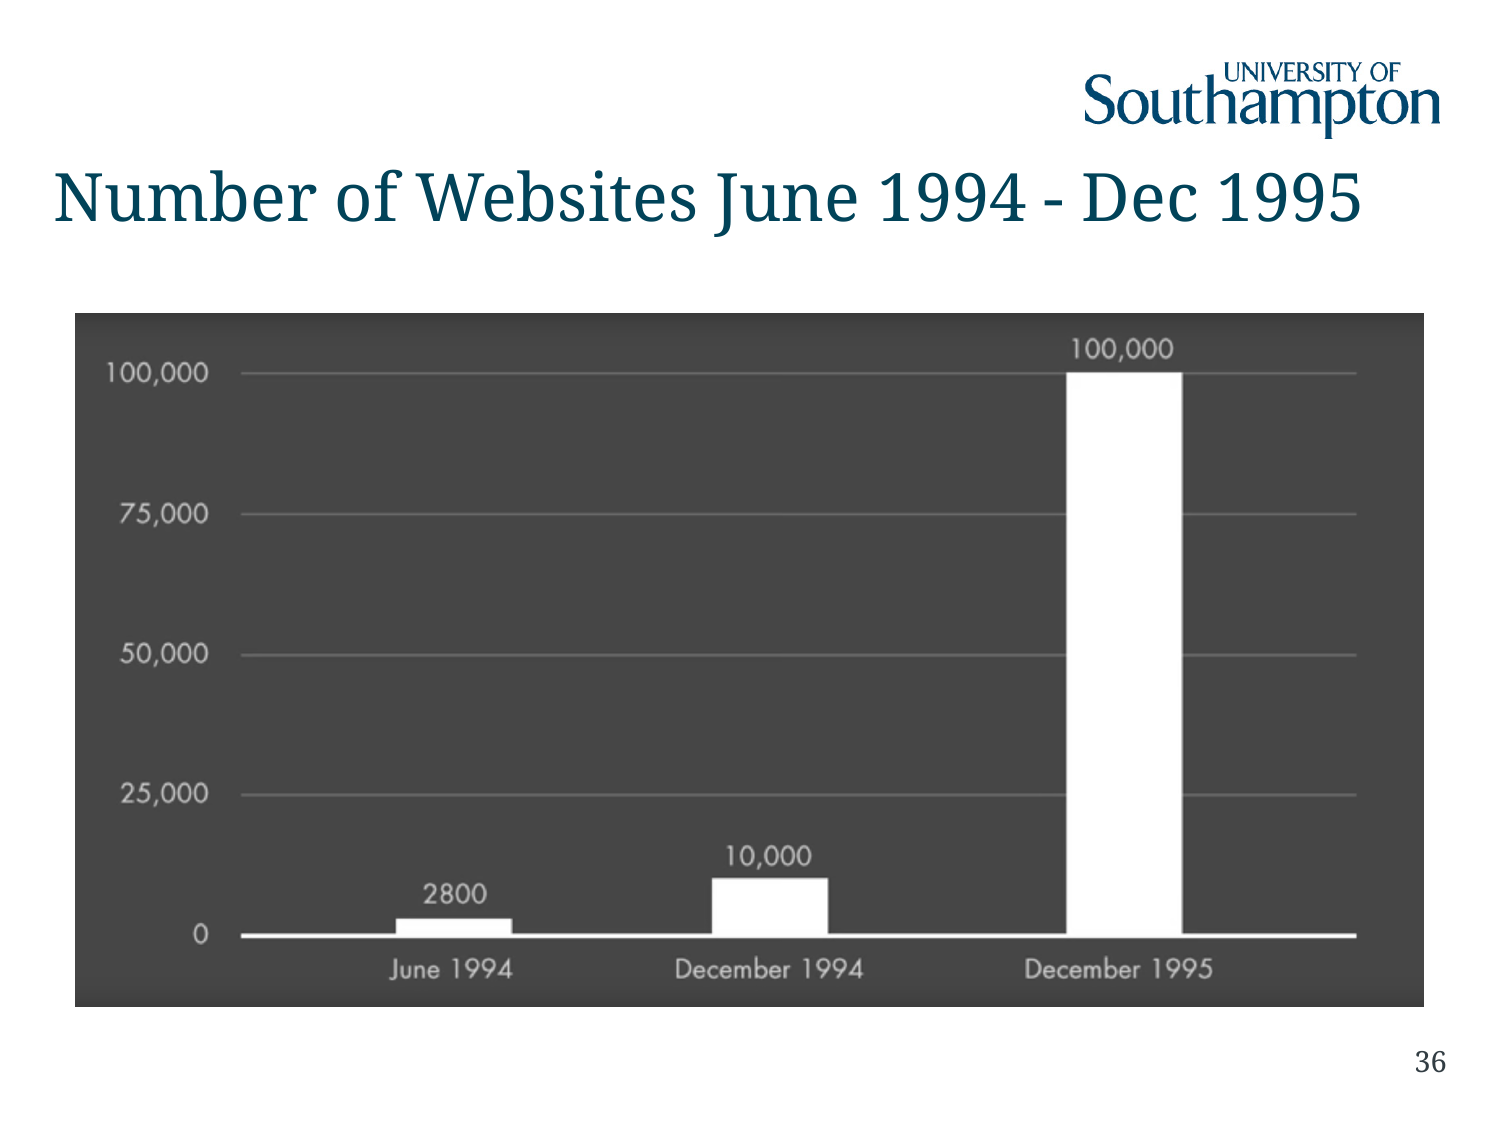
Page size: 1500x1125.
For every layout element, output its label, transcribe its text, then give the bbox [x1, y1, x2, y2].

slide_number 36 [1159, 1035, 1448, 1088]
picture [1085, 62, 1440, 139]
picture [74, 313, 1425, 1007]
title Number of Websites June 1994 - Dec 1995 [52, 147, 1448, 255]
